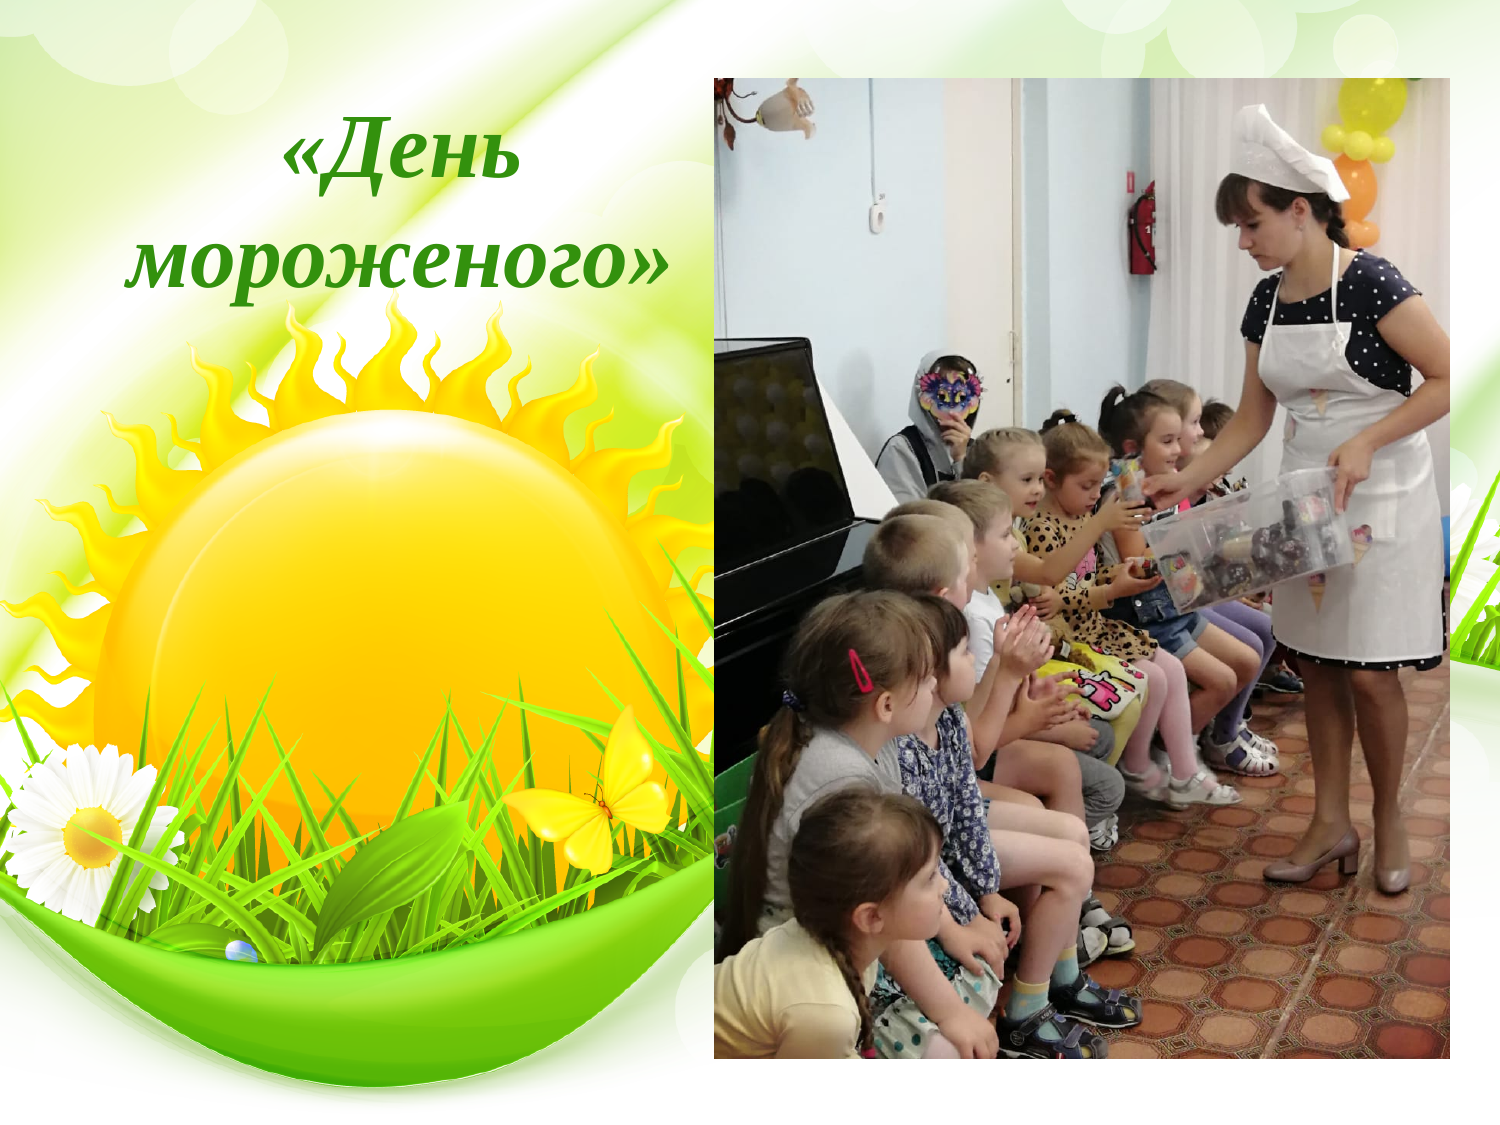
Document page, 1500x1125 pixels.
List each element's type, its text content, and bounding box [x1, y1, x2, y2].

text_box «День мороженого» [88, 78, 712, 313]
picture [0, 0, 1500, 1125]
